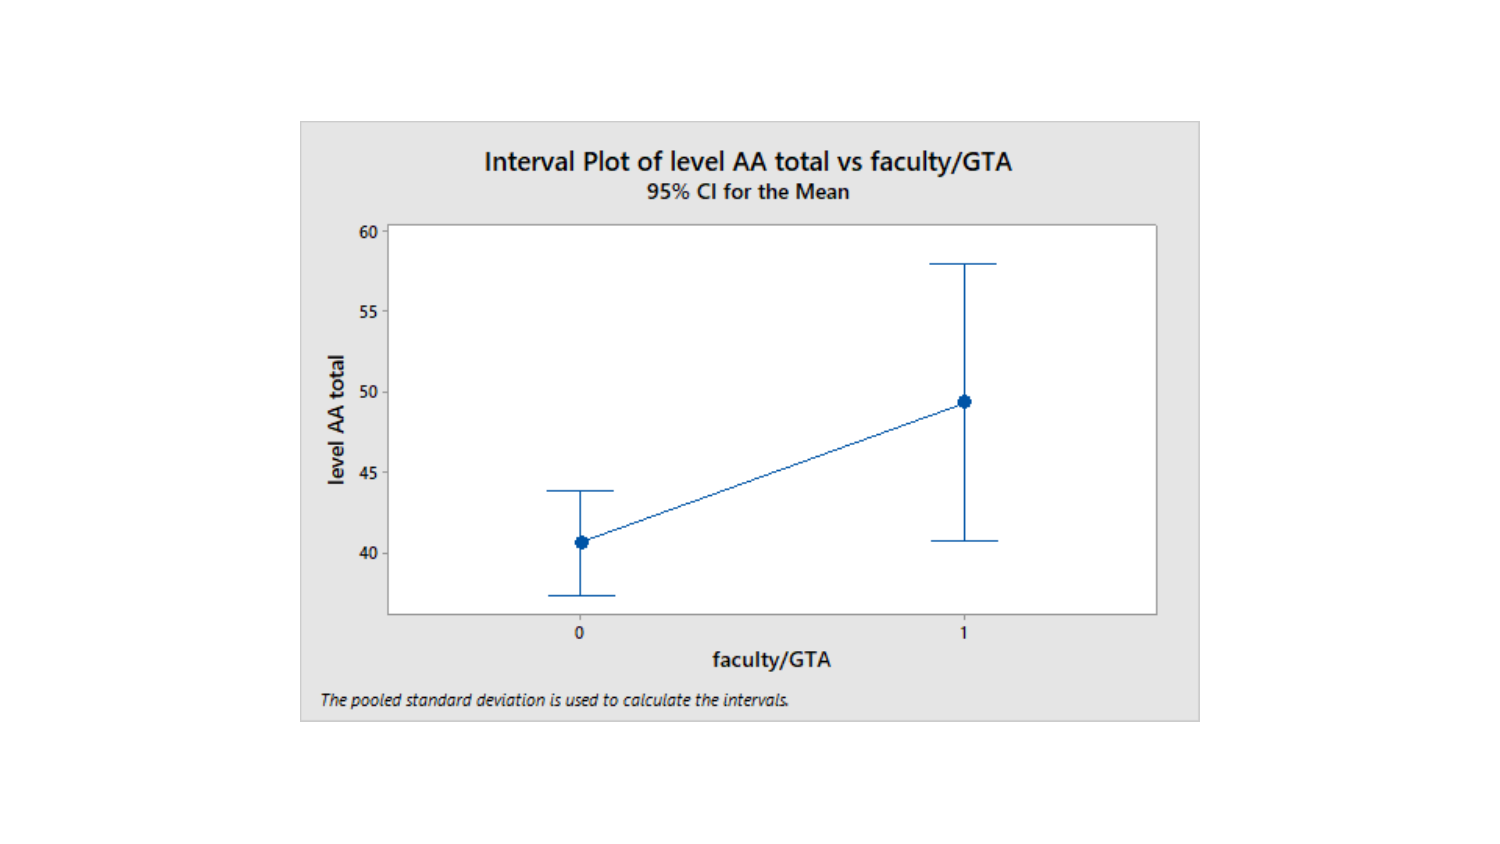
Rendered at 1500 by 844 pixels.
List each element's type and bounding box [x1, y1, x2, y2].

picture [299, 121, 1201, 723]
